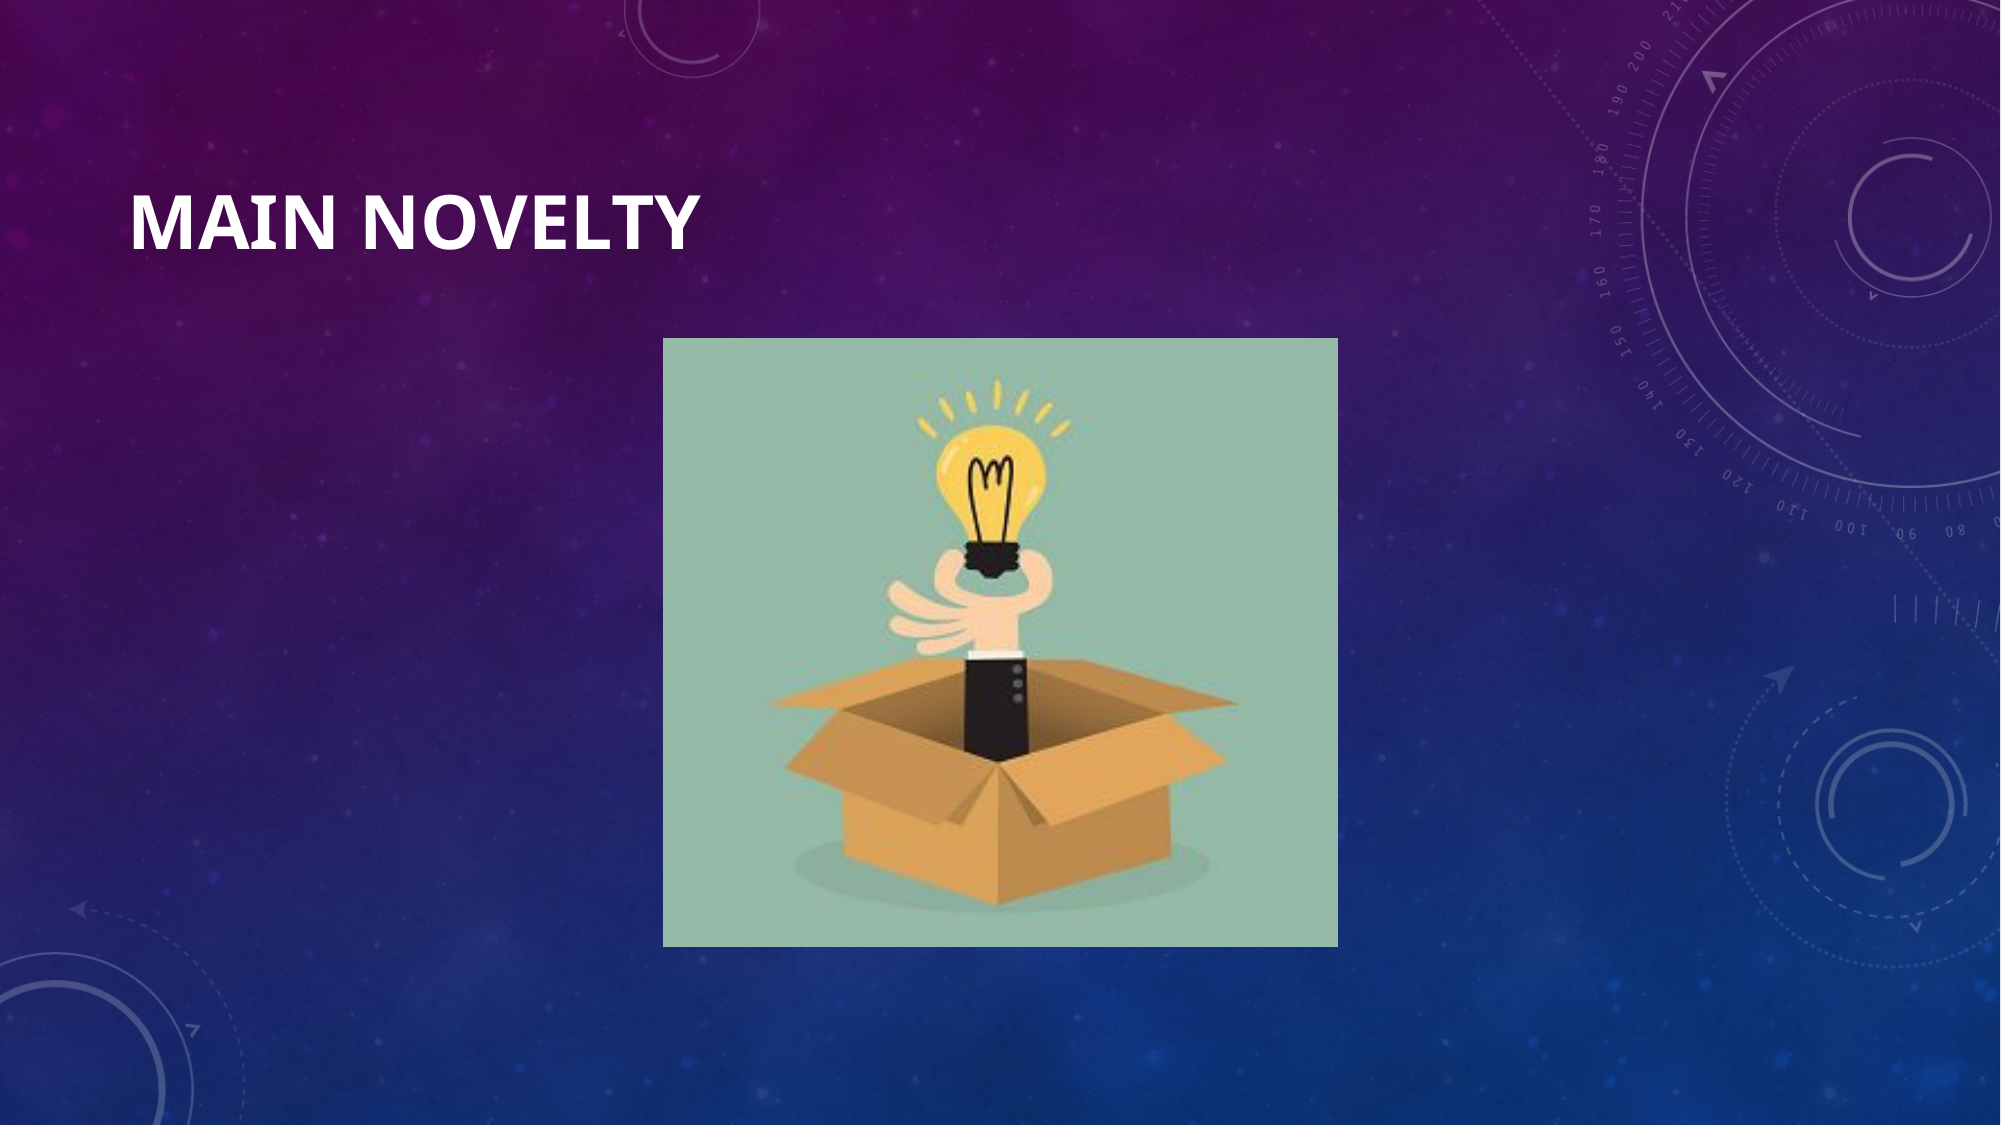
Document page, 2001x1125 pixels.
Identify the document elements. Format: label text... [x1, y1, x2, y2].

title Main novelty [112, 99, 1775, 339]
picture [0, 0, 2001, 1125]
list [662, 338, 1339, 947]
